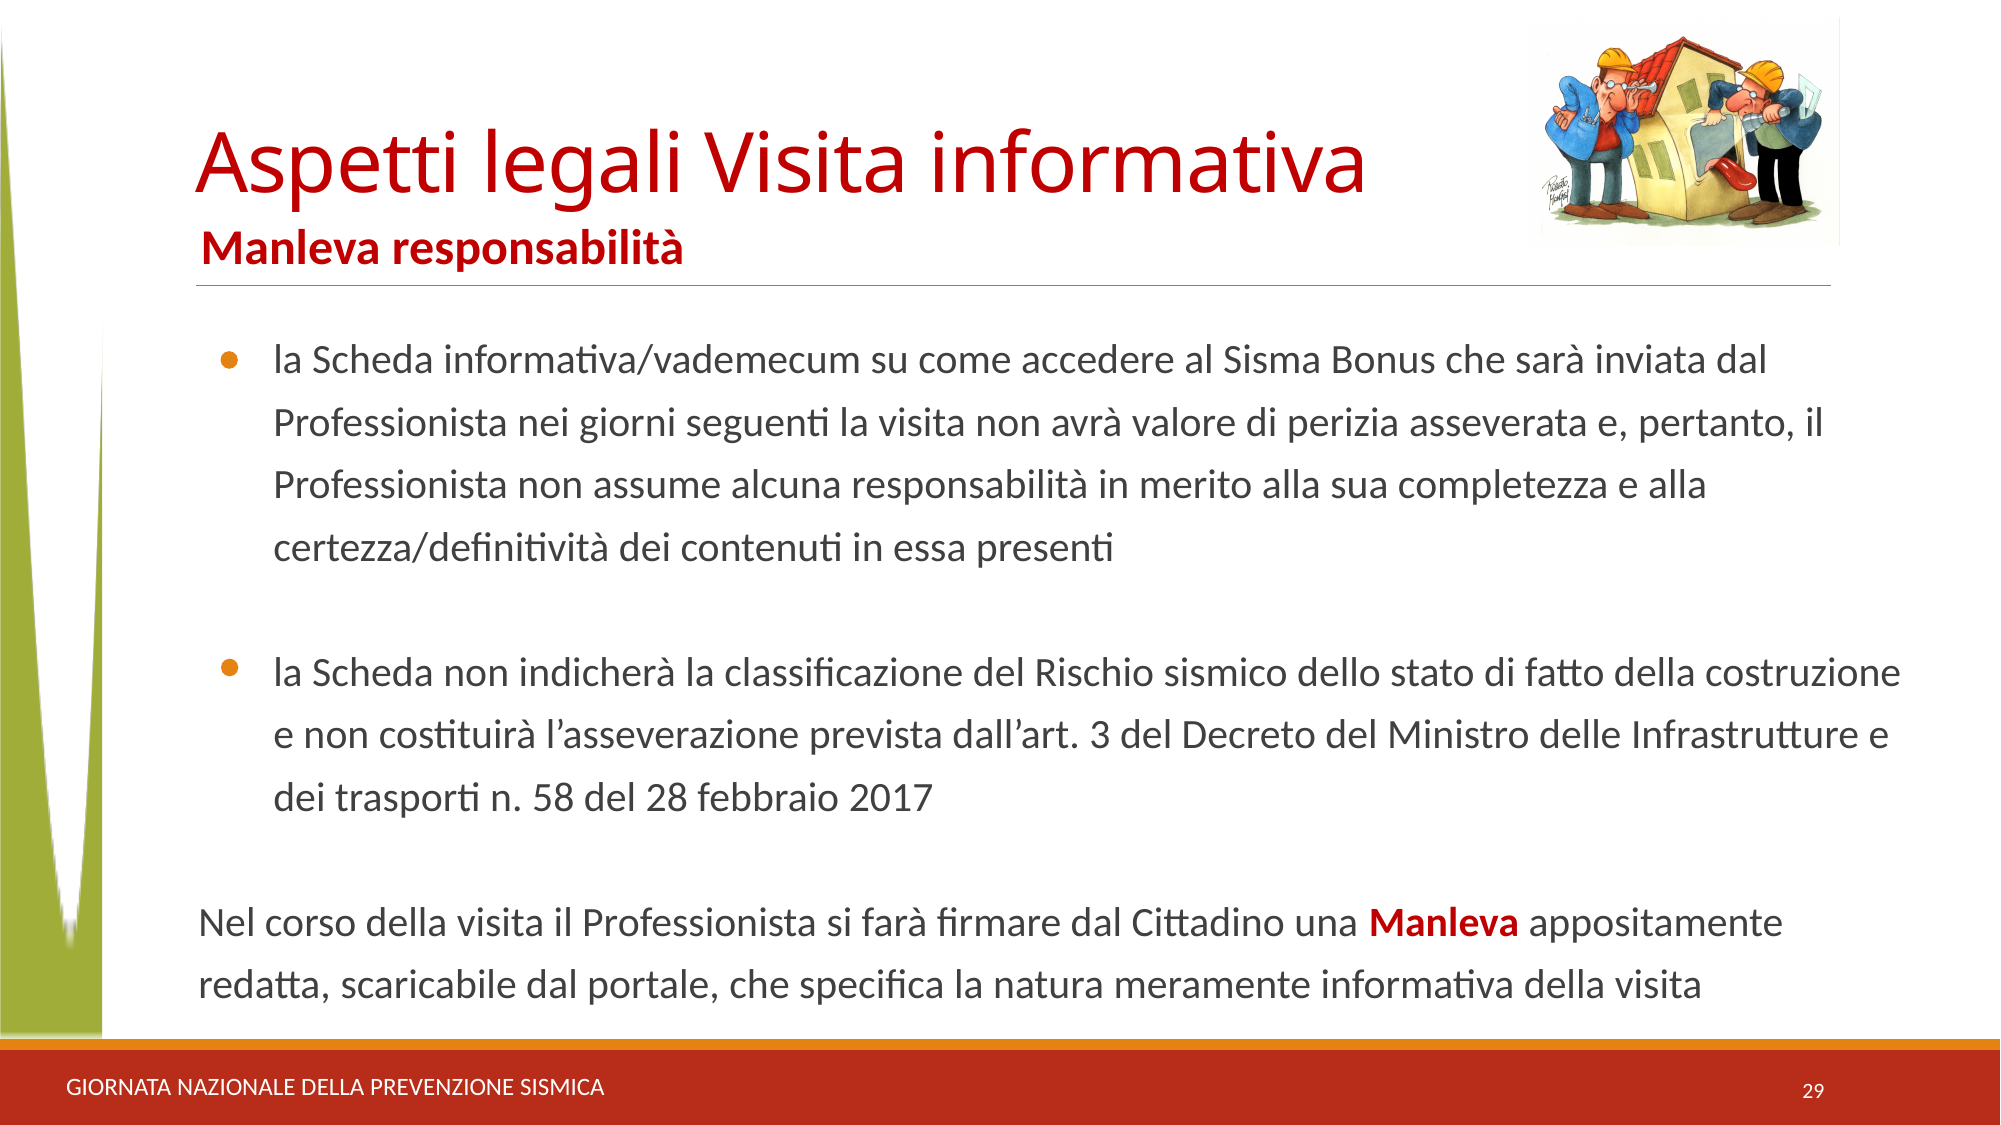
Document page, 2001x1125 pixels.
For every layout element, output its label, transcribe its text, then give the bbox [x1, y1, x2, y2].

picture [1526, 16, 1840, 246]
footer GIORNATA NAZIONALE DELLA PREVENZIONE SISMICA [51, 1055, 843, 1116]
text_box la Scheda informativa/vademecum su come accedere al Sisma Bonus che sarà inviata dal Professionista nei giorni seguenti la visita non avrà valore di perizia asseverata e, pertanto, il Professionista non assume alcuna responsabilità in merito alla sua completezza e alla certezza/definitività dei contenuti in essa presenti la Scheda non indicherà la classificazione del Rischio sismico dello stato di fatto della costruzione e non costituirà l’asseverazione prevista dall’art. 3 del Decreto del Ministro delle Infrastrutture e dei trasporti n. 58 del 28 febbraio 2017 Nel corso della visita il Professionista si farà firmare dal Cittadino una Manleva appositamente redatta, scaricabile dal portale, che specifica la natura meramente informativa della visita [183, 312, 1918, 1015]
title Aspetti legali Visita informativa [180, 90, 1452, 245]
slide_number 29 [1624, 1059, 1840, 1120]
text_box [219, 349, 240, 371]
picture [0, 467, 571, 571]
text_box [219, 657, 240, 678]
text_box Manleva responsabilità [185, 194, 746, 283]
